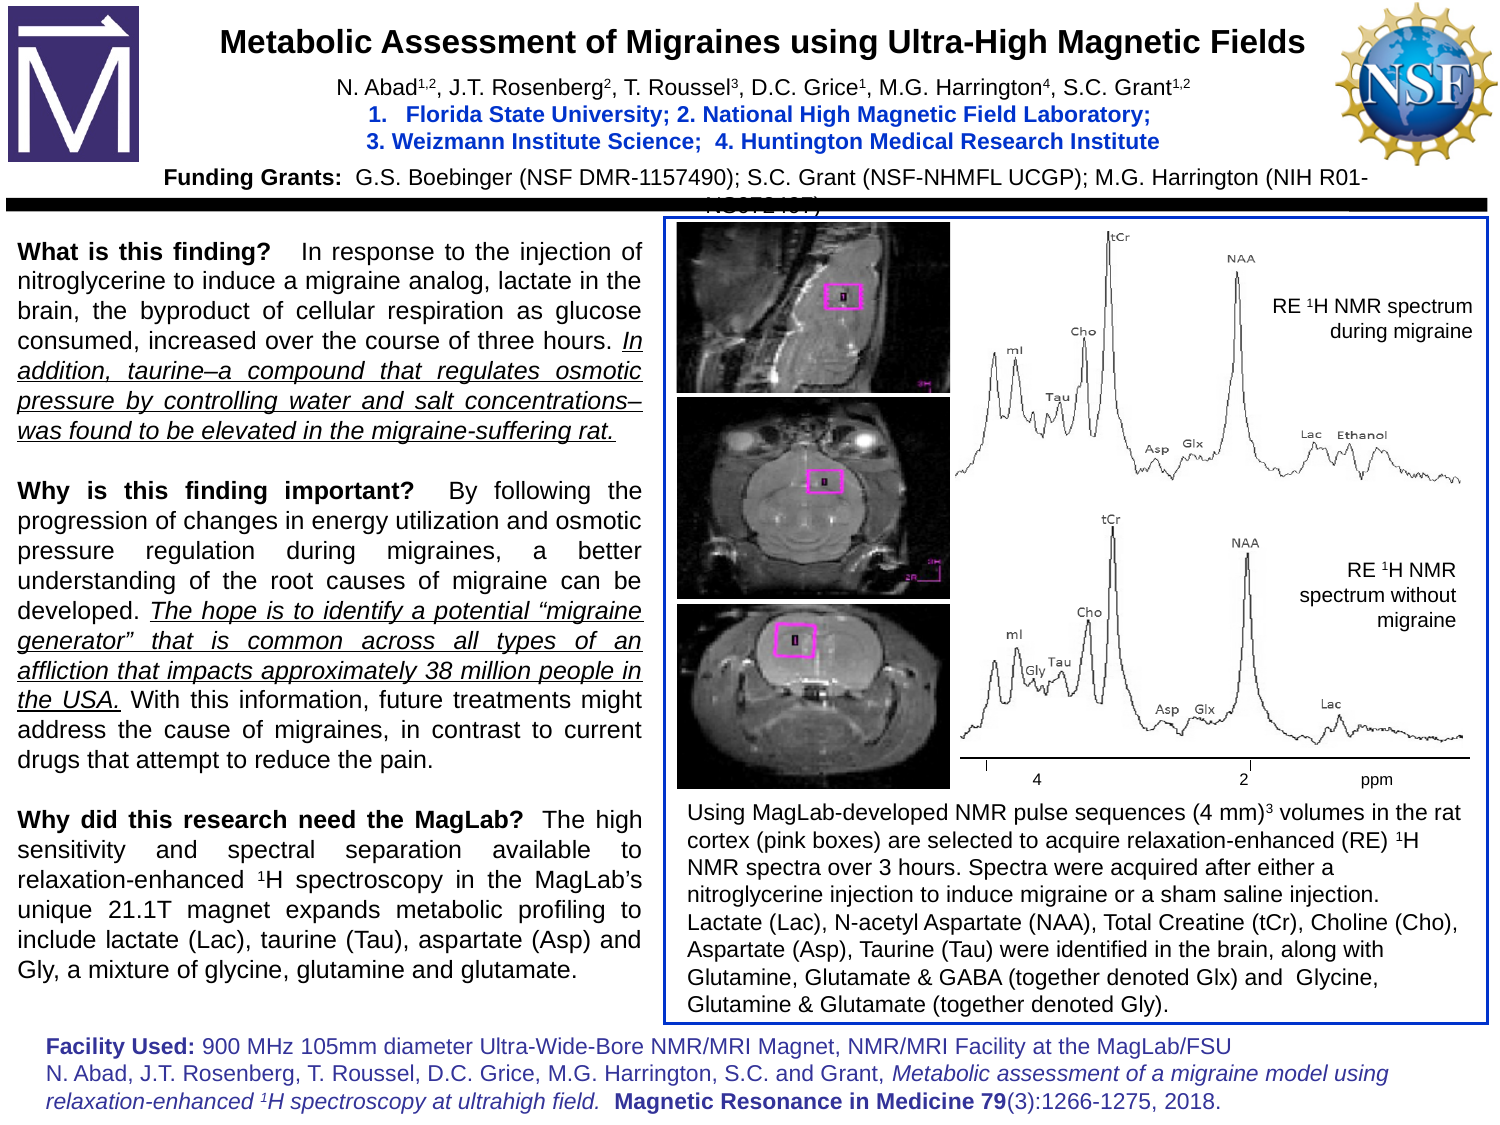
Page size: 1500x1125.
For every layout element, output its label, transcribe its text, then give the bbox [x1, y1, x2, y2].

text_box Metabolic Assessment of Migraines using Ultra-High Magnetic Fields N. Abad1,2, J.T. Rosenberg2, T. Roussel3, D.C. Grice1, M.G. Harrington4, S.C. Grant1,2 Florida State University; 2. National High Magnetic Field Laboratory; 3. Weizmann Institute Science; 4. Huntington Medical Research Institute Funding Grants: G.S. Boebinger (NSF DMR-1157490); S.C. Grant (NSF-NHMFL UCGP); M.G. Harrington (NIH R01-NS072497) [84, 12, 1443, 226]
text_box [676, 222, 951, 790]
text_box What is this finding? In response to the injection of nitroglycerine to induce a migraine analog, lactate in the brain, the byproduct of cellular respiration as glucose consumed, increased over the course of three hours. In addition, taurine–a compound that regulates osmotic pressure by controlling water and salt concentrations–was found to be elevated in the migraine-suffering rat. Why is this finding important? By following the progression of changes in energy utilization and osmotic pressure regulation during migraines, a better understanding of the root causes of migraine can be developed. The hope is to identify a potential “migraine generator” that is common across all types of an affliction that impacts approximately 38 million people in the USA. With this information, future treatments might address the cause of migraines, in contrast to current drugs that attempt to reduce the pain. Why did this research need the MagLab? The high sensitivity and spectral separation available to relaxation-enhanced 1H spectroscopy in the MagLab’s unique 21.1T magnet expands metabolic profiling to include lactate (Lac), taurine (Tau), aspartate (Asp) and Gly, a mixture of glycine, glutamine and glutamate. [2, 227, 659, 991]
text_box [664, 217, 1488, 1024]
picture [8, 6, 139, 163]
text_box Facility Used: 900 MHz 105mm diameter Ultra-Wide-Bore NMR/MRI Magnet, NMR/MRI Facility at the MagLab/FSU N. Abad, J.T. Rosenberg, T. Roussel, D.C. Grice, M.G. Harrington, S.C. and Grant, Metabolic assessment of a migraine model using relaxation-enhanced 1H spectroscopy at ultrahigh field. Magnetic Resonance in Medicine 79(3):1266-1275, 2018. [31, 1023, 1496, 1121]
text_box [810, 230, 1488, 815]
picture [1332, 0, 1500, 169]
